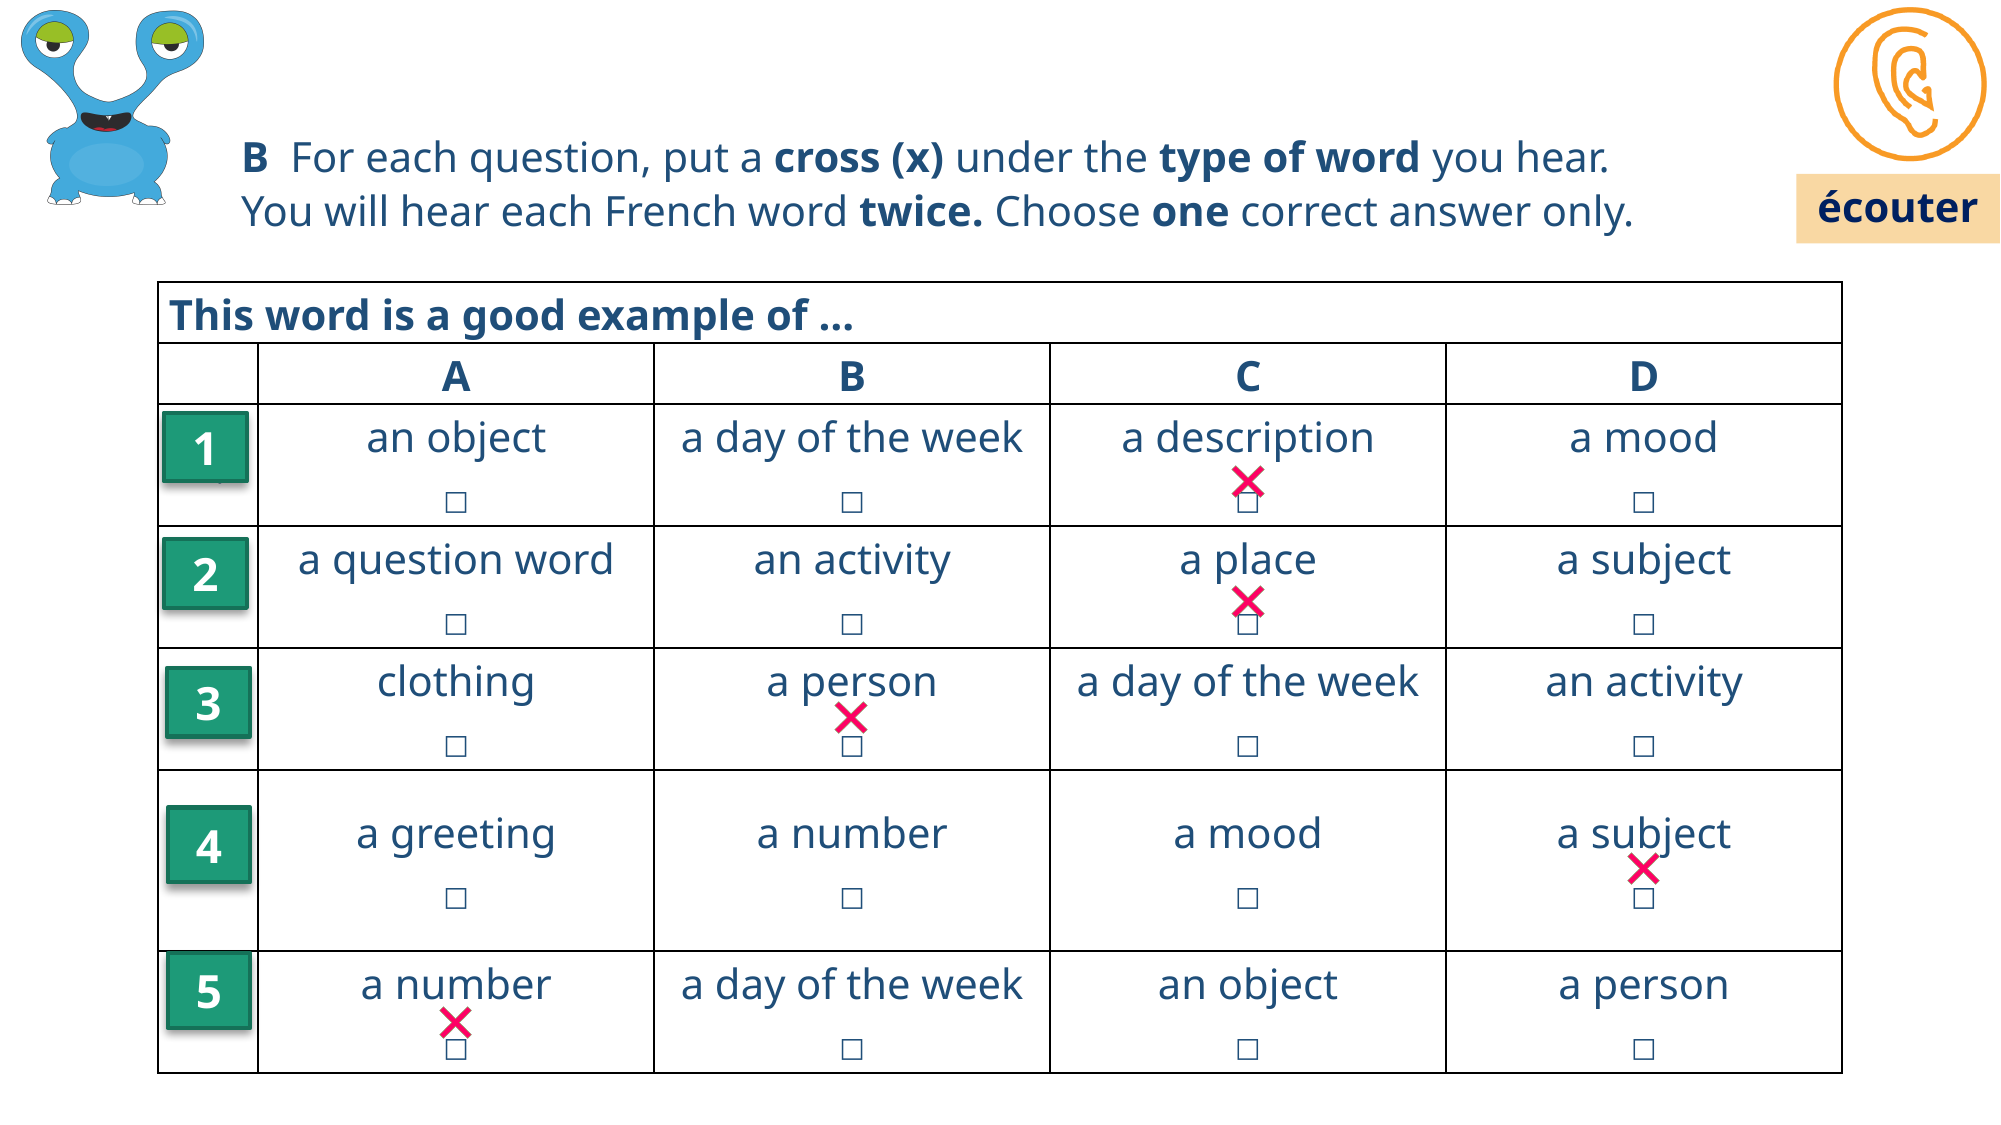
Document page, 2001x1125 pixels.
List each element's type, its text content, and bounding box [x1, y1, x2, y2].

text_box 1 [163, 412, 247, 482]
table_cell B [655, 344, 1049, 403]
table_cell an object ☐ [259, 405, 653, 525]
title écouter [1796, 173, 2000, 244]
table_header This word is a good example of … [159, 283, 1841, 342]
table_cell an activity ☐ [1447, 649, 1841, 769]
picture [20, 10, 204, 205]
table_cell clothing ☐ [259, 649, 653, 769]
table_cell [159, 344, 257, 403]
table_cell 2. [159, 527, 257, 647]
table_cell 4. [159, 771, 257, 950]
table_cell a subject ☐ [1447, 527, 1841, 647]
table_cell 1. [159, 405, 257, 525]
text_box 5 [167, 953, 251, 1028]
table_cell a number ☐ [655, 771, 1049, 950]
picture [829, 696, 873, 740]
text_box 3 [166, 667, 251, 737]
text_box 2 [163, 539, 247, 608]
text_box 4 [167, 807, 251, 883]
table_cell a question word ☐ [259, 527, 653, 647]
picture [1226, 579, 1270, 623]
picture [434, 1000, 478, 1044]
table_cell 5. [159, 952, 257, 1072]
picture [1226, 459, 1270, 503]
table_cell a description ☐ [1051, 405, 1445, 525]
text_box B For each question, put a cross (x) under the type of word you hear. You will hear each French word twice. Choose one correct answer only. [226, 120, 1797, 242]
table_cell D [1447, 344, 1841, 403]
table_cell a person ☐ [655, 649, 1049, 769]
table_cell a person ☐ [1447, 952, 1841, 1072]
table_cell a day of the week ☐ [655, 952, 1049, 1072]
table_cell an activity ☐ [655, 527, 1049, 647]
table_cell a number ☐ [259, 952, 653, 1072]
table_cell a mood ☐ [1447, 405, 1841, 525]
table_cell A [259, 344, 653, 403]
table_cell a day of the week ☐ [655, 405, 1049, 525]
table_cell an object ☐ [1051, 952, 1445, 1072]
table_cell a day of the week ☐ [1051, 649, 1445, 769]
table_cell a place ☐ [1051, 527, 1445, 647]
table_cell 3. [159, 649, 257, 769]
picture [1621, 847, 1665, 891]
table_cell a subject ☐ [1447, 771, 1841, 950]
table_cell a mood ☐ [1051, 771, 1445, 950]
table_cell C [1051, 344, 1445, 403]
table_cell a greeting ☐ [259, 771, 653, 950]
picture [1819, 0, 2000, 181]
